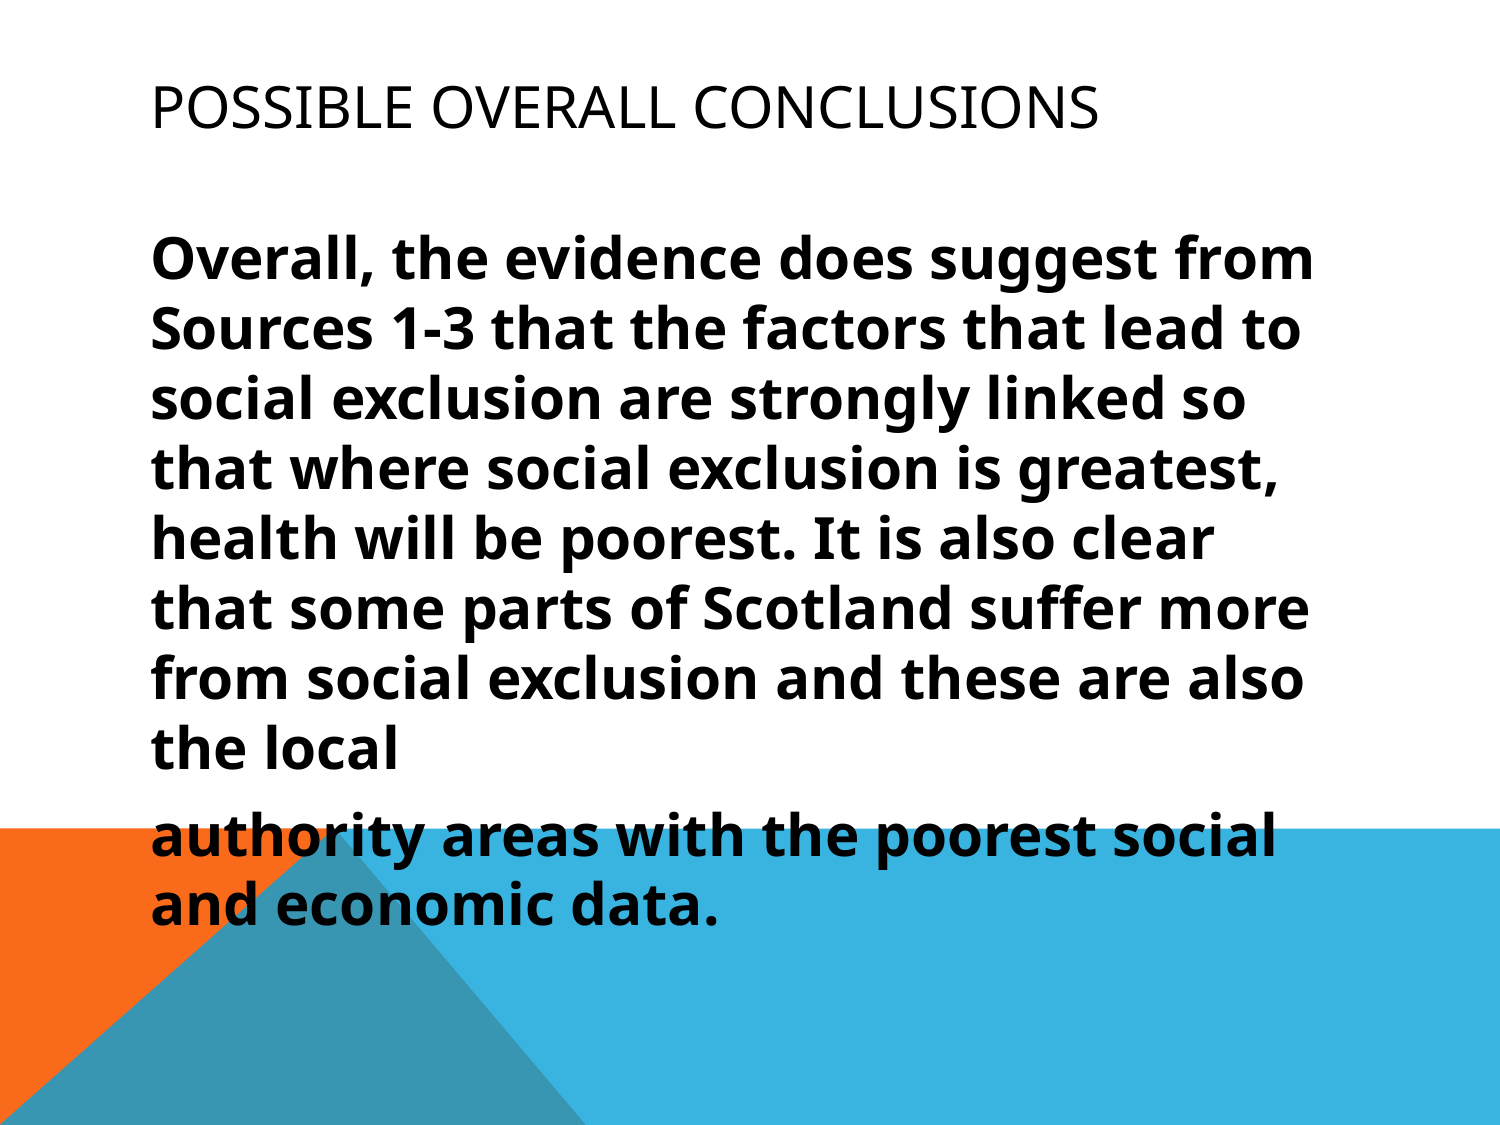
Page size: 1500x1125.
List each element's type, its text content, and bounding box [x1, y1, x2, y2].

list Overall, the evidence does suggest from Sources 1-3 that the factors that lead to social exclusion are strongly linked so that where social exclusion is greatest, health will be poorest. It is also clear that some parts of Scotland suffer more from social exclusion and these are also the local authority areas with the poorest social and economic data. (2 marks) [135, 213, 1369, 768]
title Possible overall conclusions [135, 60, 1369, 150]
